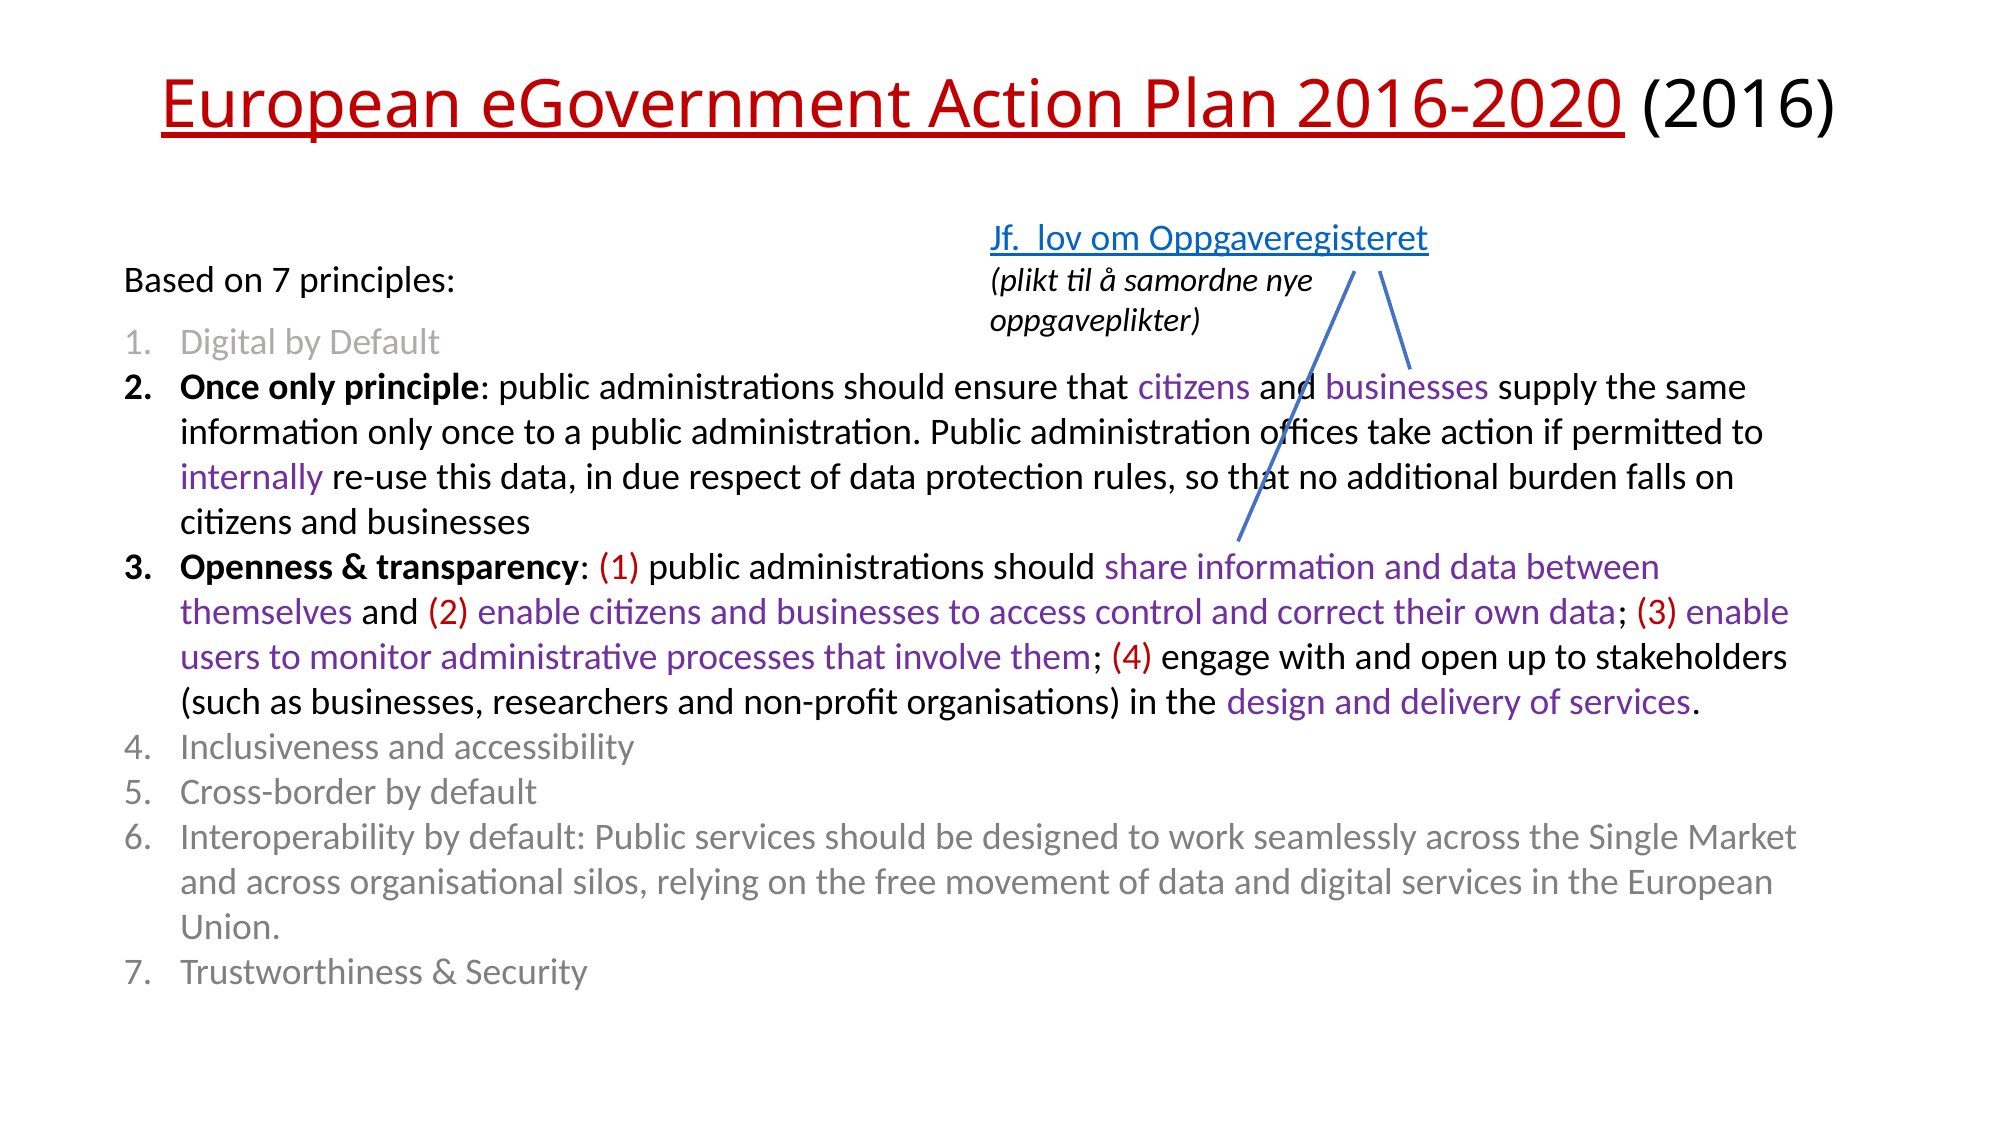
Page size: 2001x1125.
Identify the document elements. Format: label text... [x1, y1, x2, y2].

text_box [974, 205, 1476, 542]
title European eGovernment Action Plan 2016-2020 (2016) [145, 9, 1871, 197]
text_box Based on 7 principles: Digital by Default Once only principle: public administrations should ensure that citizens and businesses supply the same information only once to a public administration. Public administration offices take action if permitted to internally re-use this data, in due respect of data protection rules, so that no additional burden falls on citizens and businesses Openness & transparency: (1) public administrations should share information and data between themselves and (2) enable citizens and businesses to access control and correct their own data; (3) enable users to monitor administrative processes that involve them; (4) engage with and open up to stakeholders (such as businesses, researchers and non-profit organisations) in the design and delivery of services. Inclusiveness and accessibility Cross-border by default Interoperability by default: Public services should be designed to work seamlessly across the Single Market and across organisational silos, relying on the free movement of data and digital services in the European Union. Trustworthiness & Security [109, 244, 1855, 1000]
